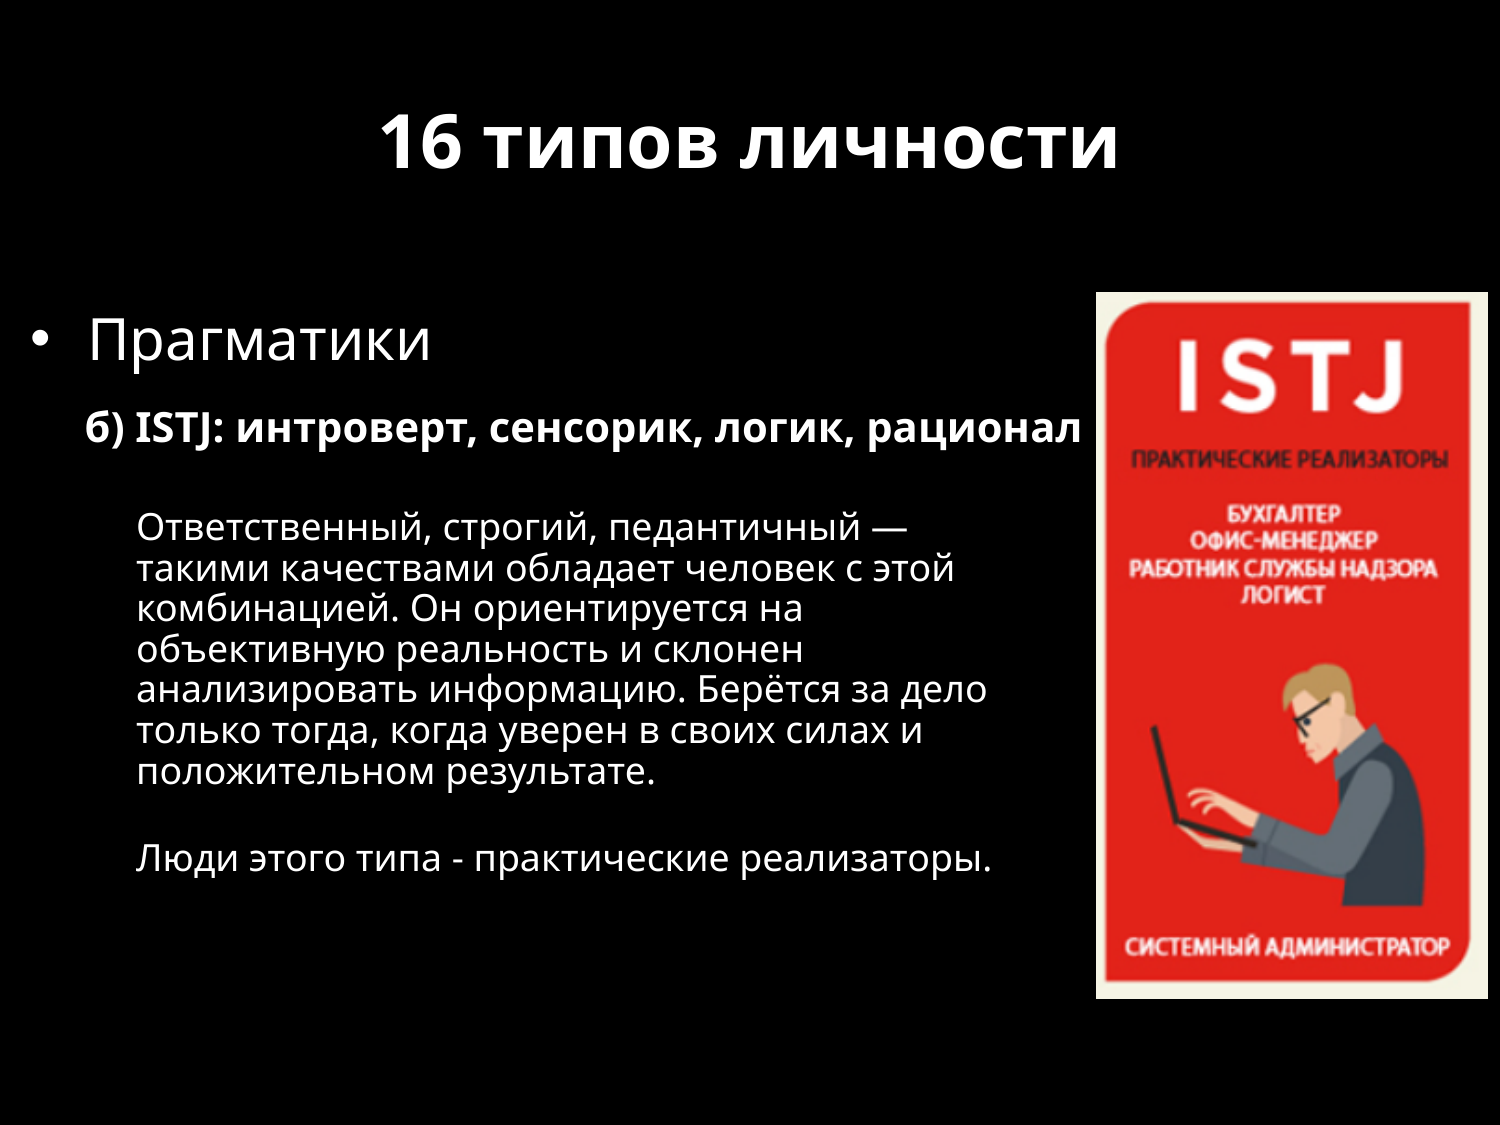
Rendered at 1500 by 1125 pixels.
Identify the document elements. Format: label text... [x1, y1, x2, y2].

text_box Прагматики б) ISTJ: интроверт, сенсорик, логик, рационал [15, 289, 1118, 948]
picture [1095, 292, 1488, 999]
title 16 типов личности [75, 37, 1425, 241]
text_box Ответственный, строгий, педантичный — такими качествами обладает человек с этой комбинацией. Он ориентируется на объективную реальность и склонен анализировать информацию. Берётся за дело только тогда, когда уверен в своих силах и положительном результате. Люди этого типа - практические реализаторы. [121, 499, 1059, 887]
